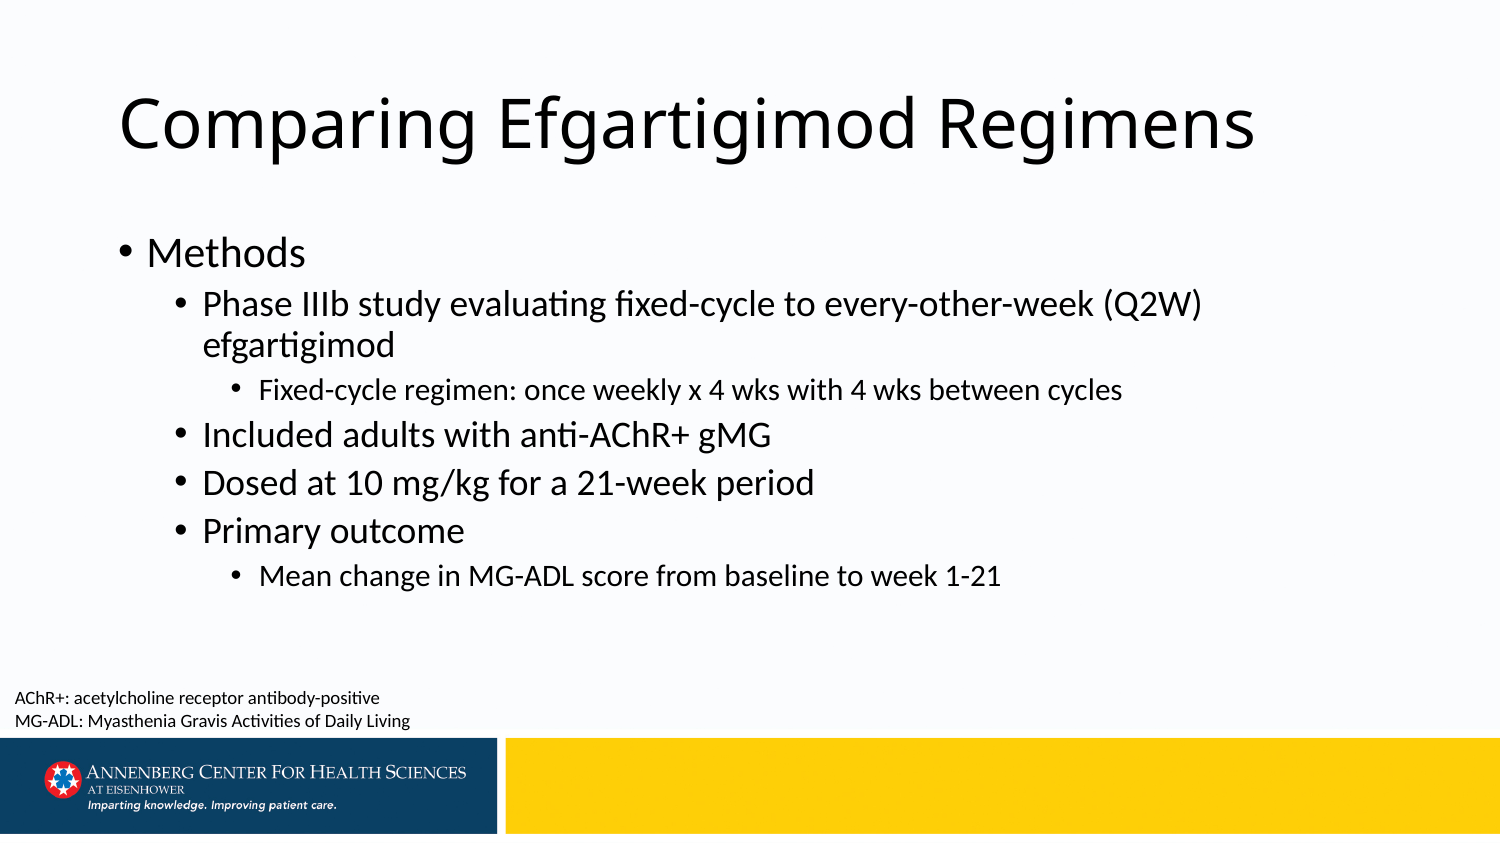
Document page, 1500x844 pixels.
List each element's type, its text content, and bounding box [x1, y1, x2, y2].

text_box AChR+: acetylcholine receptor antibody-positive MG-ADL: Myasthenia Gravis Activities of Daily Living [0, 678, 981, 739]
picture [0, 0, 1500, 844]
list Methods Phase IIIb study evaluating fixed-cycle to every-other-week (Q2W) efgartigimod Fixed-cycle regimen: once weekly x 4 wks with 4 wks between cycles Included adults with anti-AChR+ gMG Dosed at 10 mg/kg for a 21-week period Primary outcome Mean change in MG-ADL score from baseline to week 1-21 [103, 222, 1397, 728]
title Comparing Efgartigimod Regimens [103, 44, 1397, 208]
